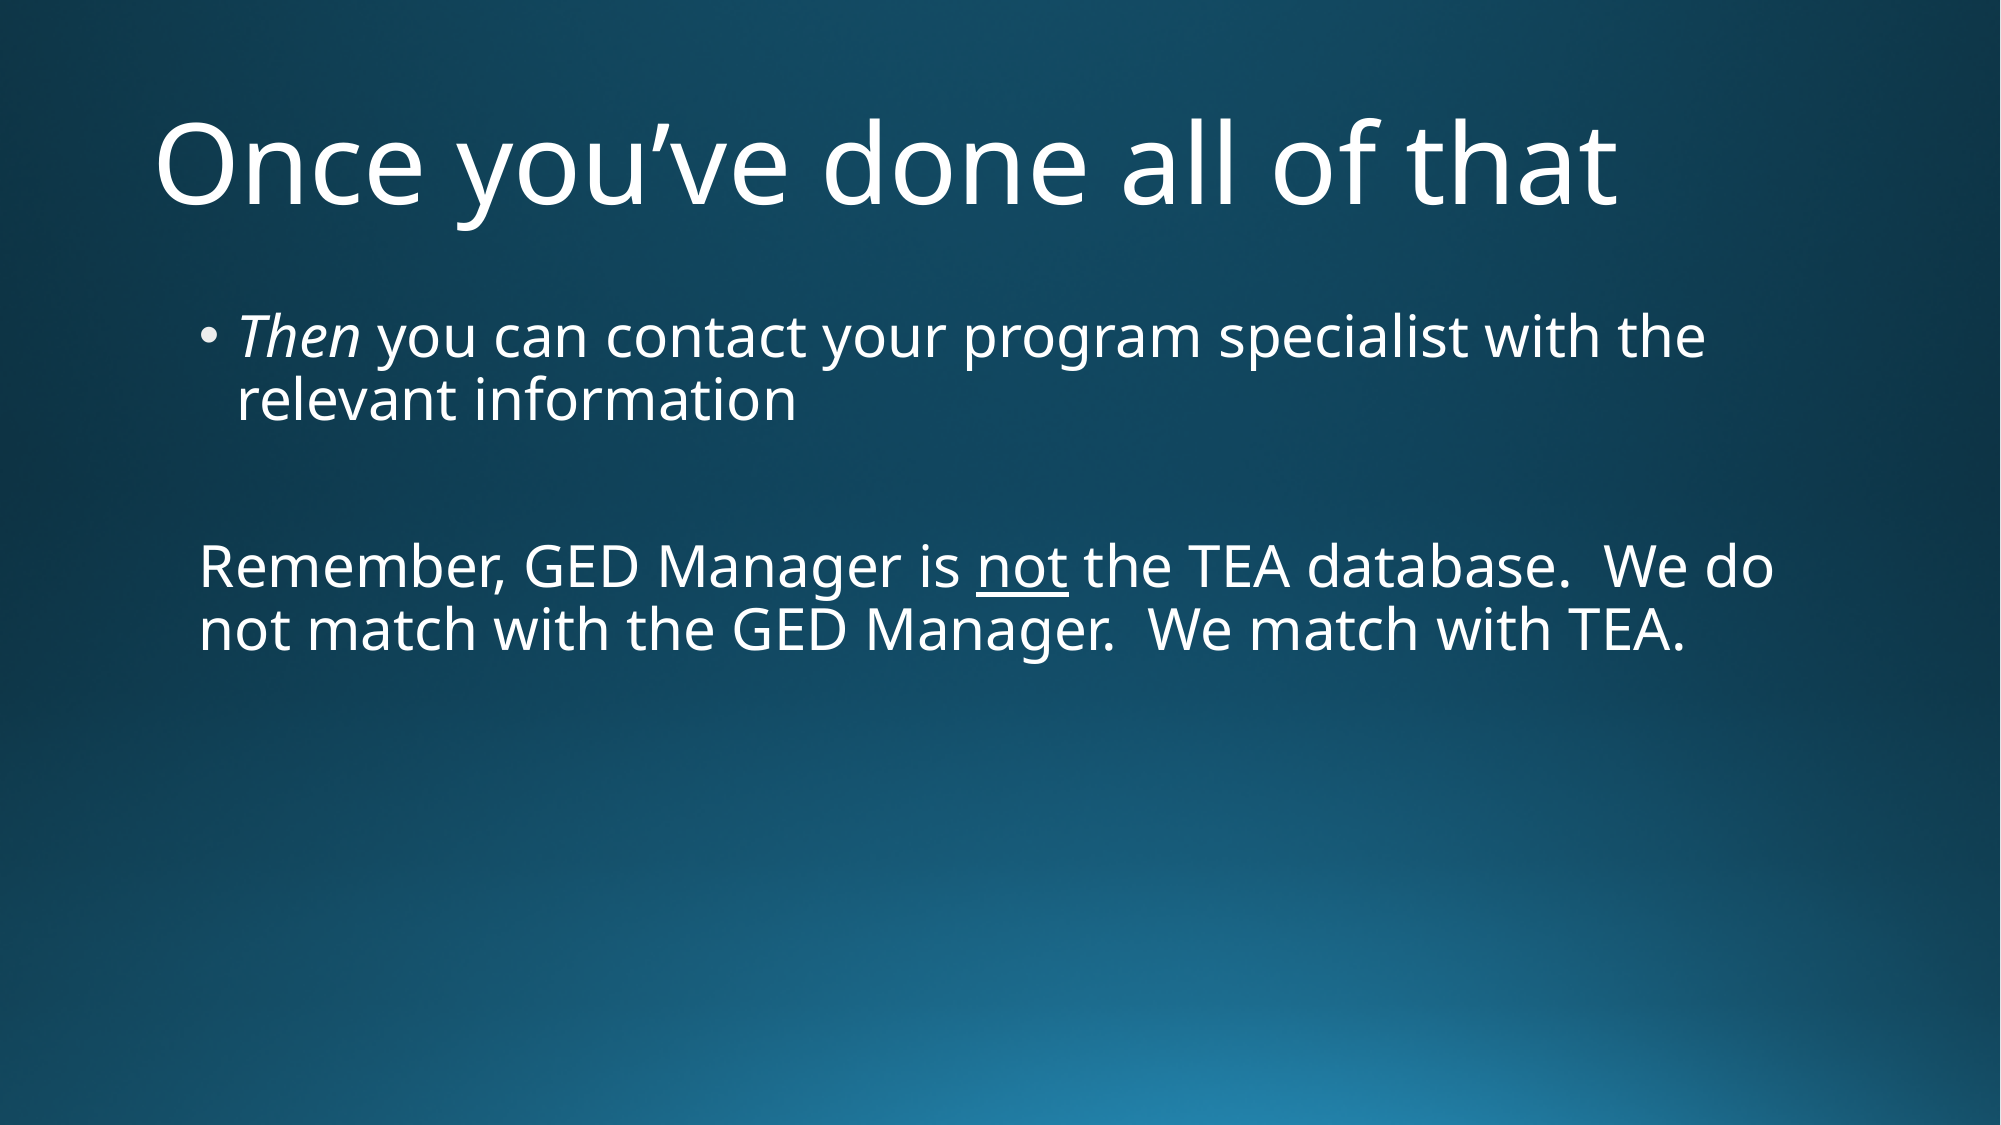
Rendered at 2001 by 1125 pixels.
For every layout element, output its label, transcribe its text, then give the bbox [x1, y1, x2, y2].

list Then you can contact your program specialist with the relevant information Remember, GED Manager is not the TEA database. We do not match with the GED Manager. We match with TEA. [183, 299, 1863, 1014]
title Once you’ve done all of that [137, 59, 1863, 278]
picture [0, 0, 2001, 1125]
